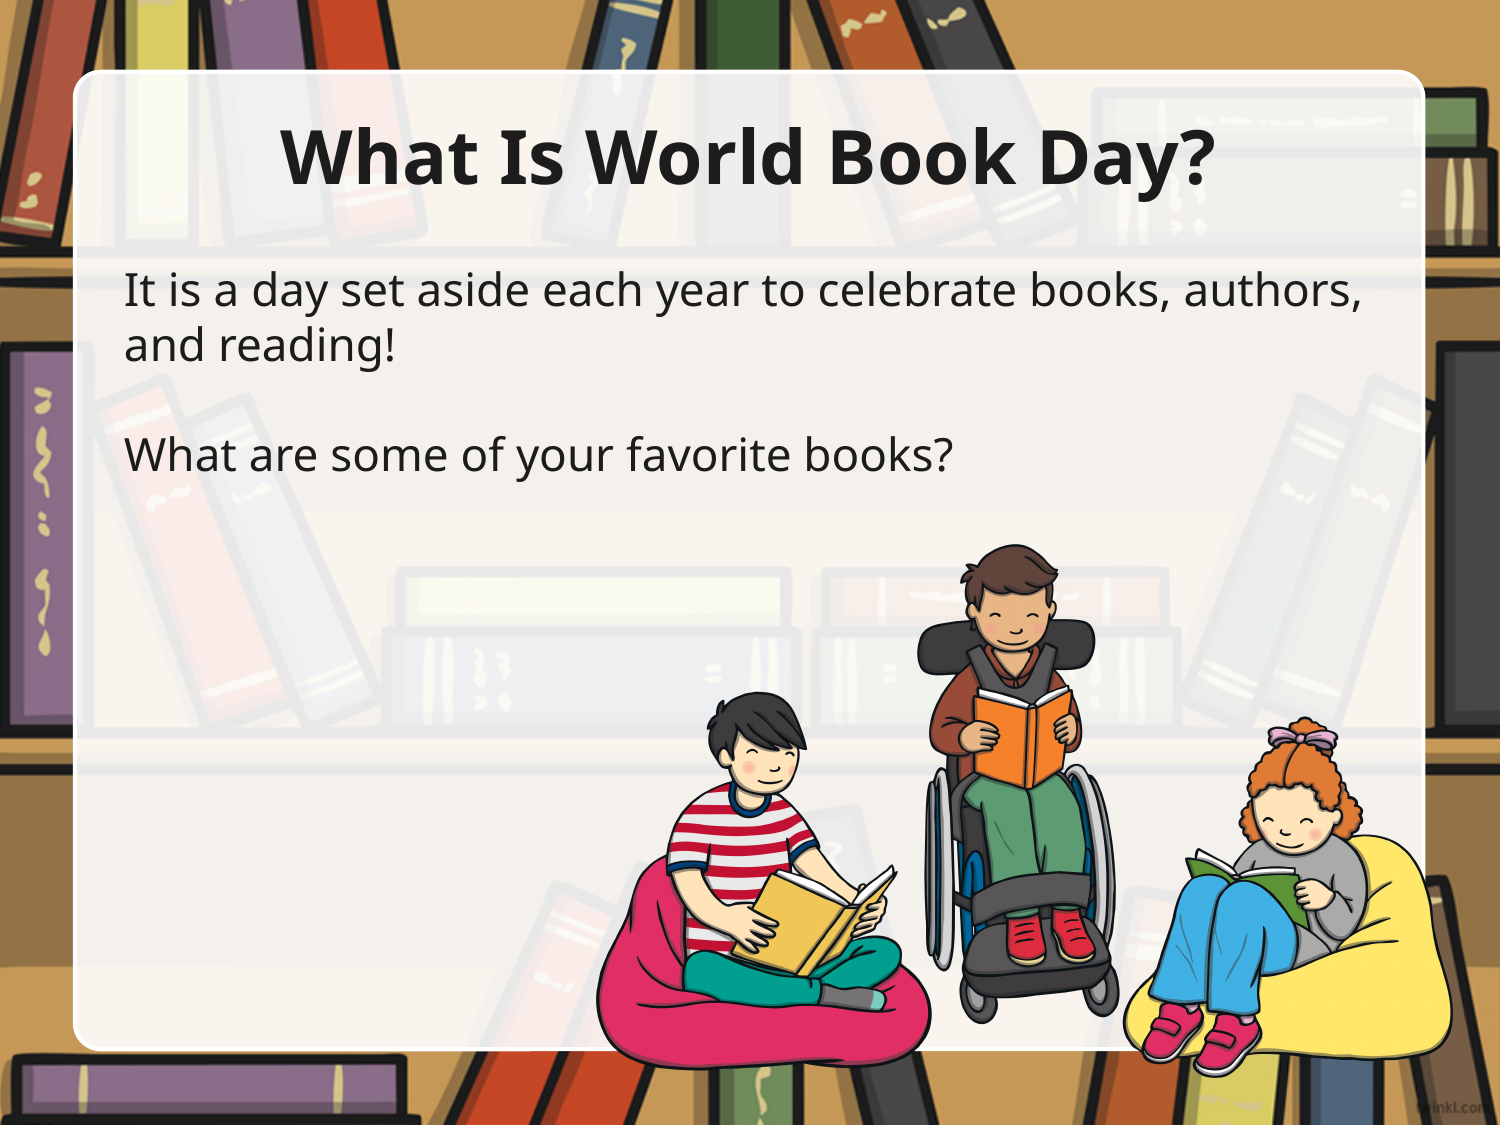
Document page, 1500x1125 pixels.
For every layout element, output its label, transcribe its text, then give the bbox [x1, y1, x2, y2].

picture [0, 0, 1500, 1125]
text_box It is a day set aside each year to celebrate books, authors, and reading! What are some of your favorite books? [123, 248, 1376, 492]
title What Is World Book Day? [75, 78, 1424, 242]
